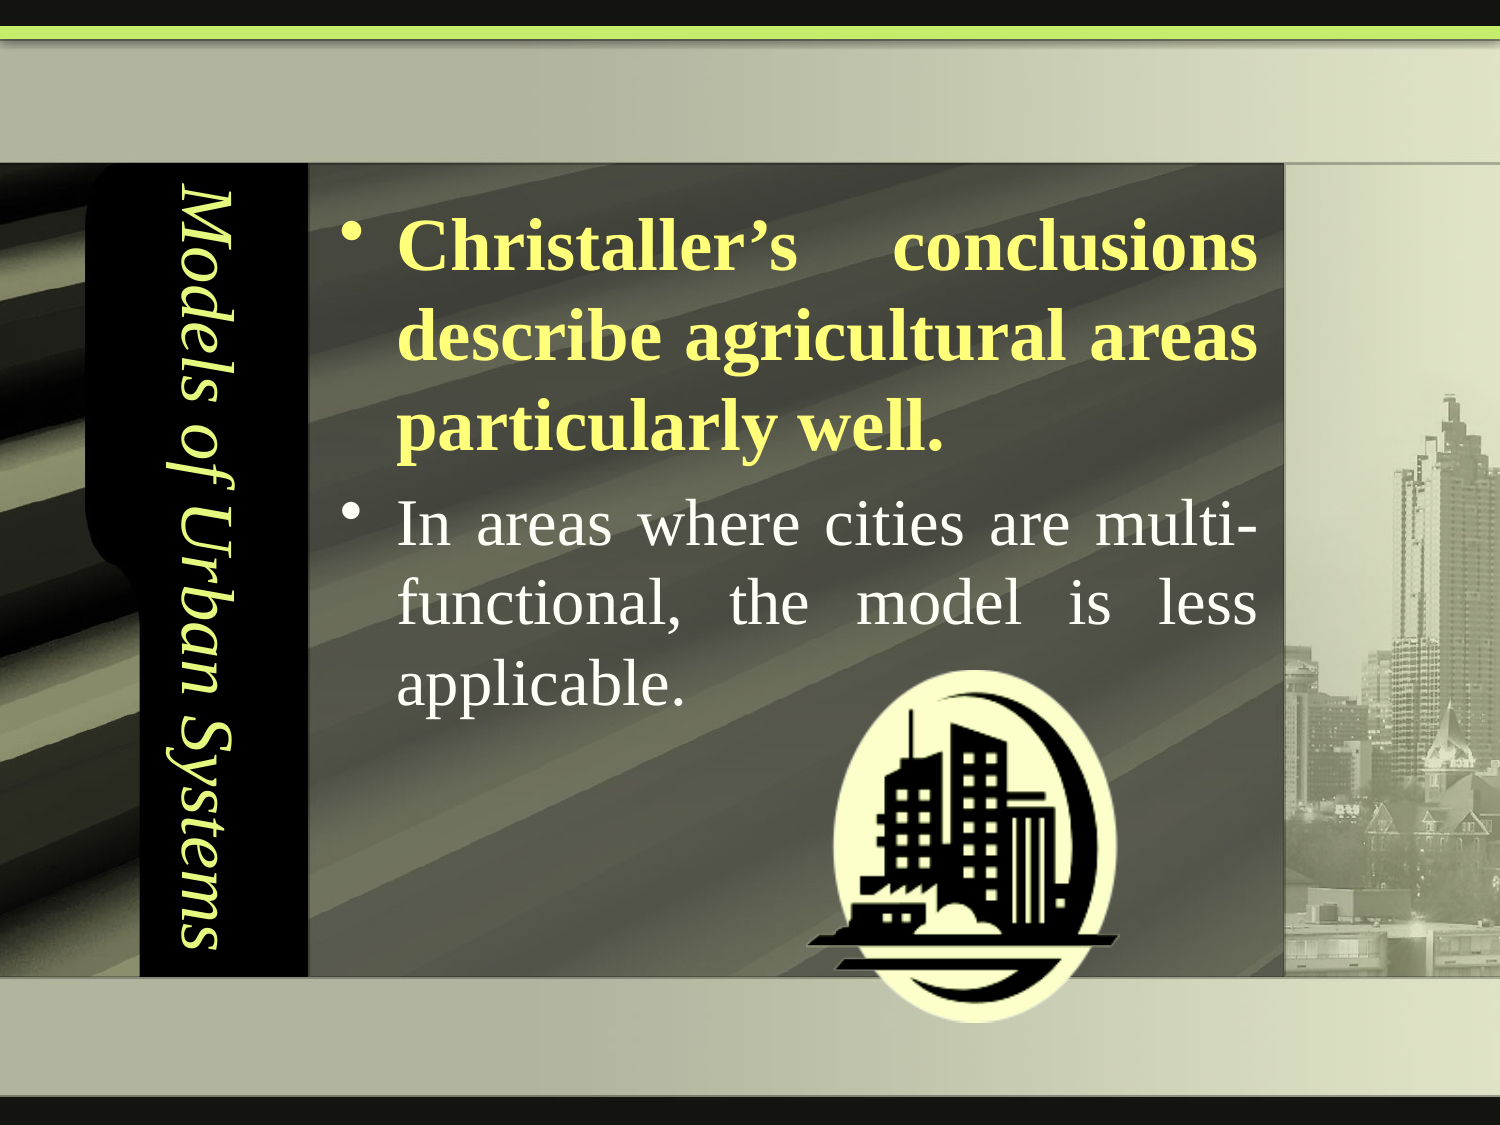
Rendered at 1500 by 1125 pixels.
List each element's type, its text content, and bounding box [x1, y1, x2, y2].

title Models of Urban Systems [124, 162, 301, 976]
picture [0, 0, 1500, 1125]
list Christaller’s conclusions describe agricultural areas particularly well. In areas where cities are multi-functional, the model is less applicable. [324, 187, 1276, 963]
